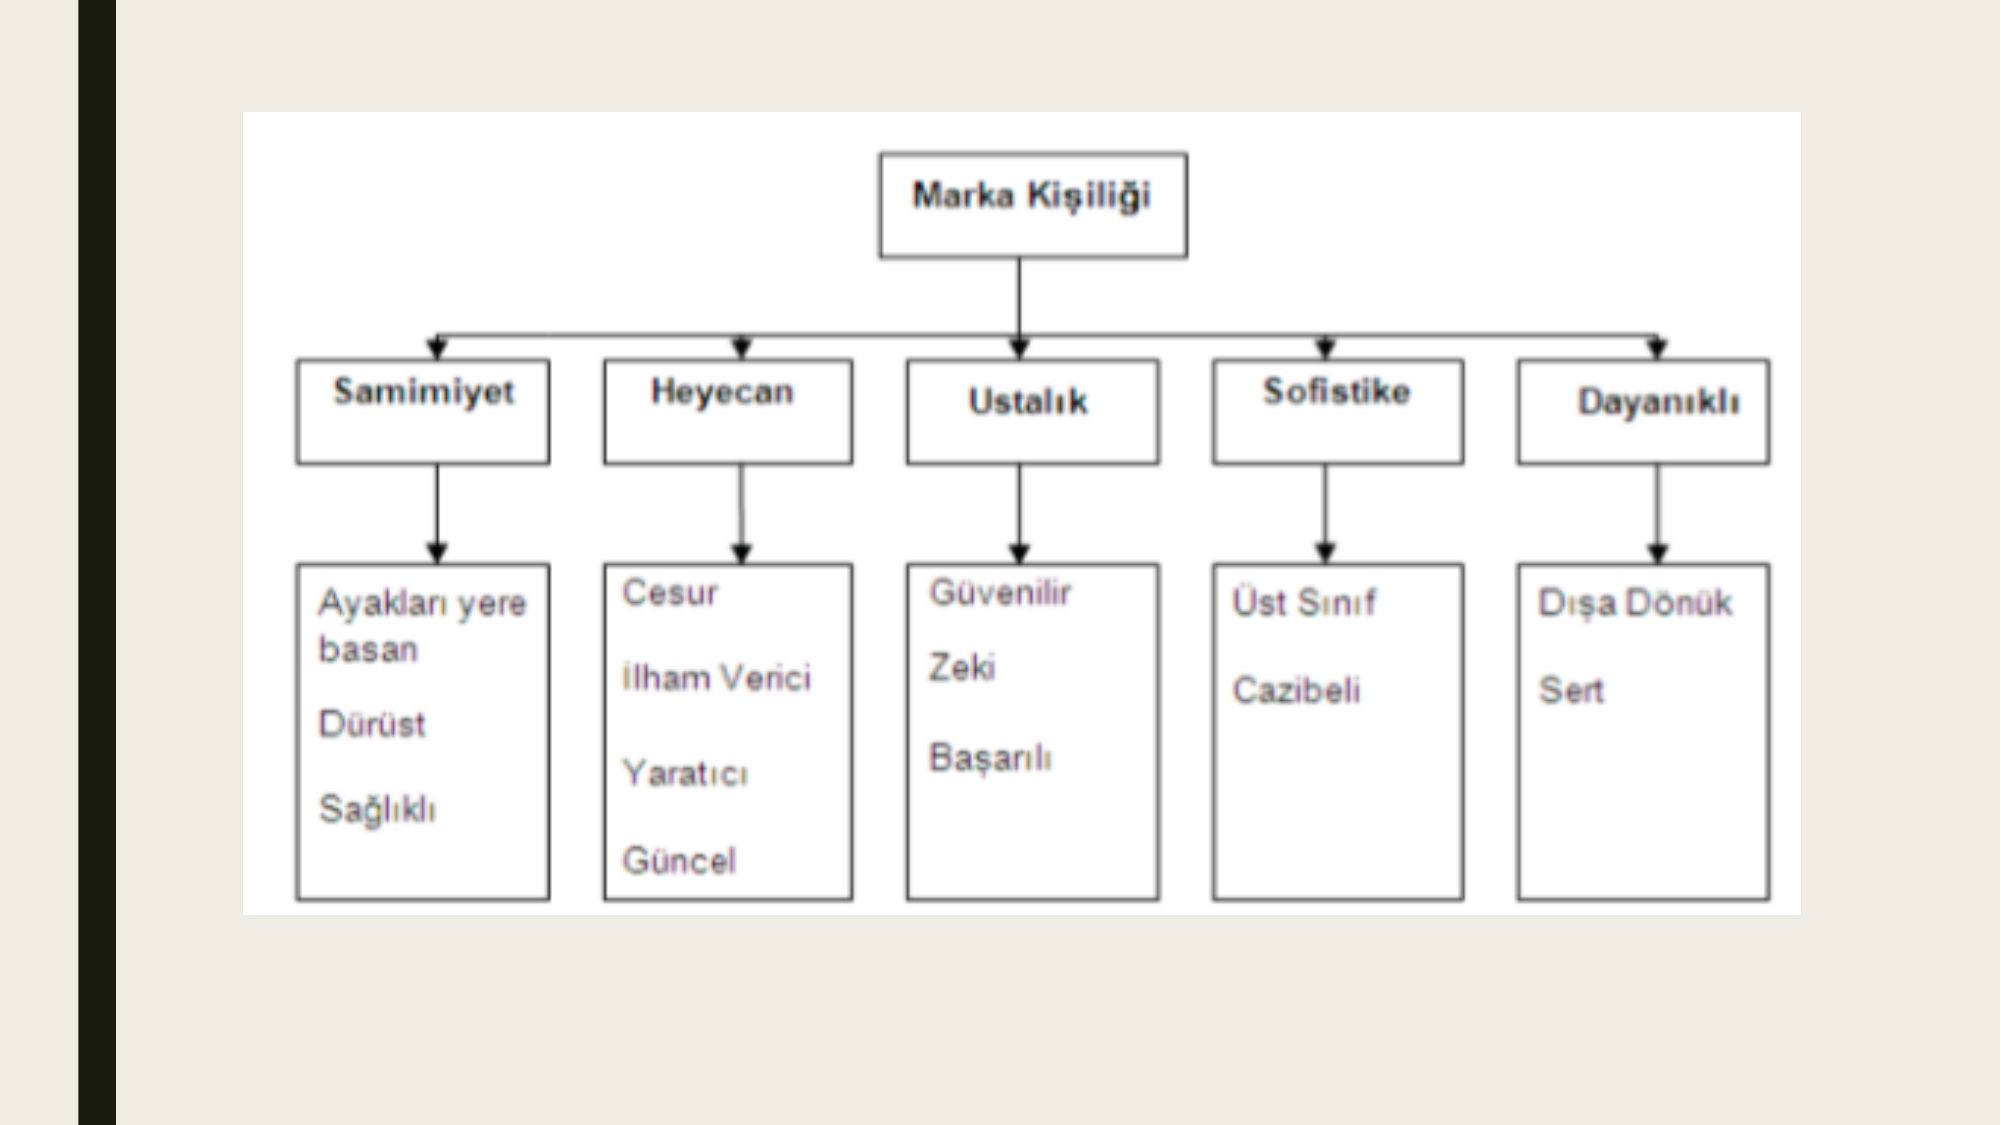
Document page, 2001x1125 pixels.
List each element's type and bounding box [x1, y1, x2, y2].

picture [243, 112, 1801, 915]
